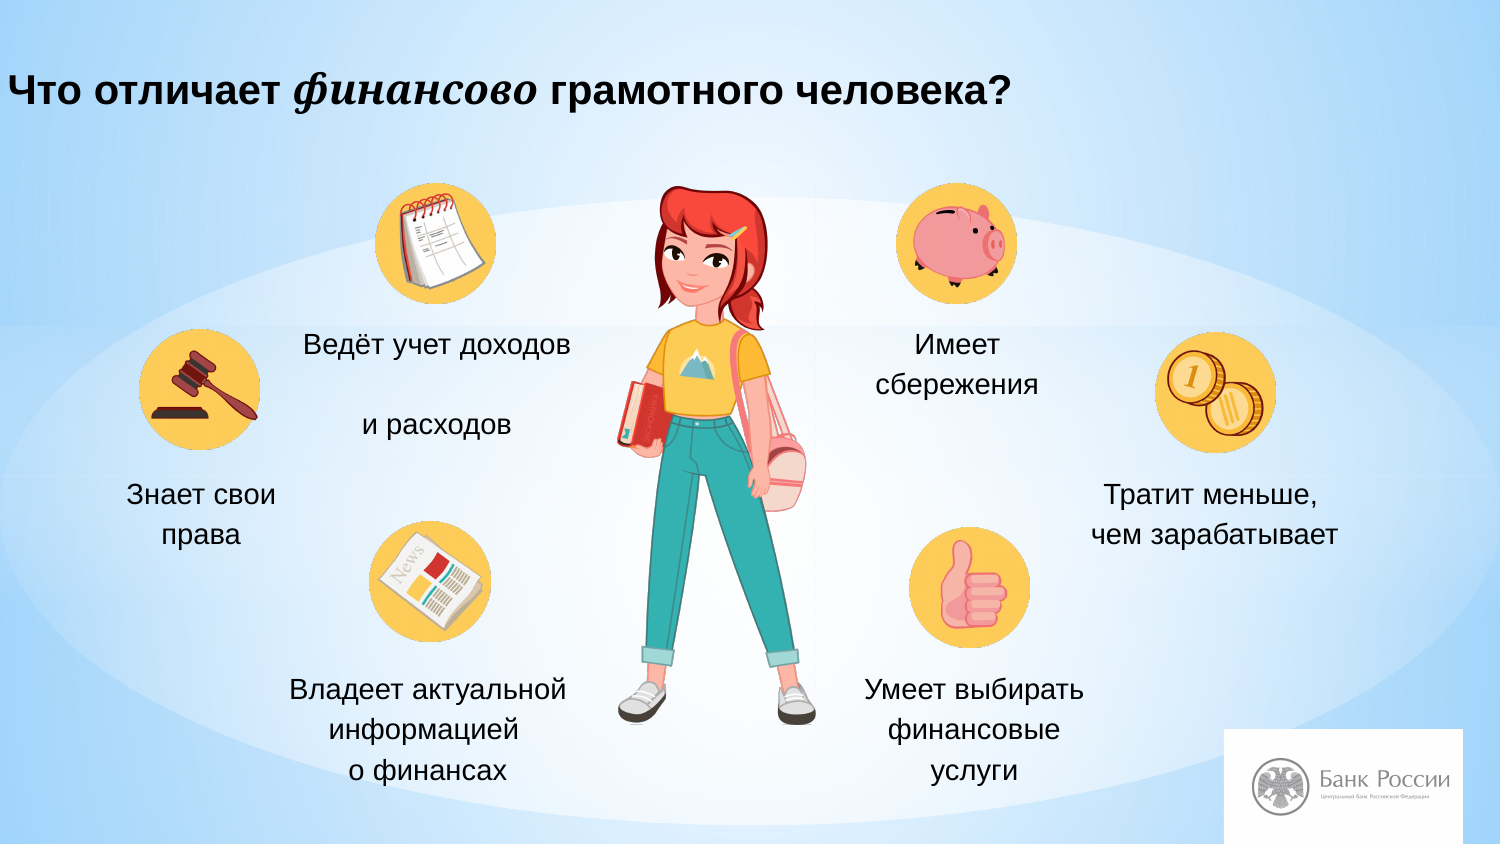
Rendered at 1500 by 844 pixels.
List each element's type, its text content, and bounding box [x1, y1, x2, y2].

picture [139, 328, 260, 450]
text_box Тратит меньше, чем зарабатывает [1071, 462, 1359, 535]
picture [909, 526, 1031, 648]
picture [895, 183, 1017, 305]
text_box Владеет актуальной информацией о финансах [280, 657, 576, 776]
picture [1155, 332, 1276, 453]
picture [617, 186, 816, 725]
text_box Имеет сбережения [847, 312, 1068, 431]
title Что отличает финансово грамотного человека? [0, 0, 1500, 179]
text_box Ведёт учет доходов и расходов [293, 312, 581, 431]
picture [1223, 729, 1464, 844]
text_box Знает свои права [91, 462, 312, 535]
text_box Умеет выбирать финансовые услуги [838, 657, 1111, 776]
picture [369, 520, 491, 642]
picture [374, 183, 496, 305]
